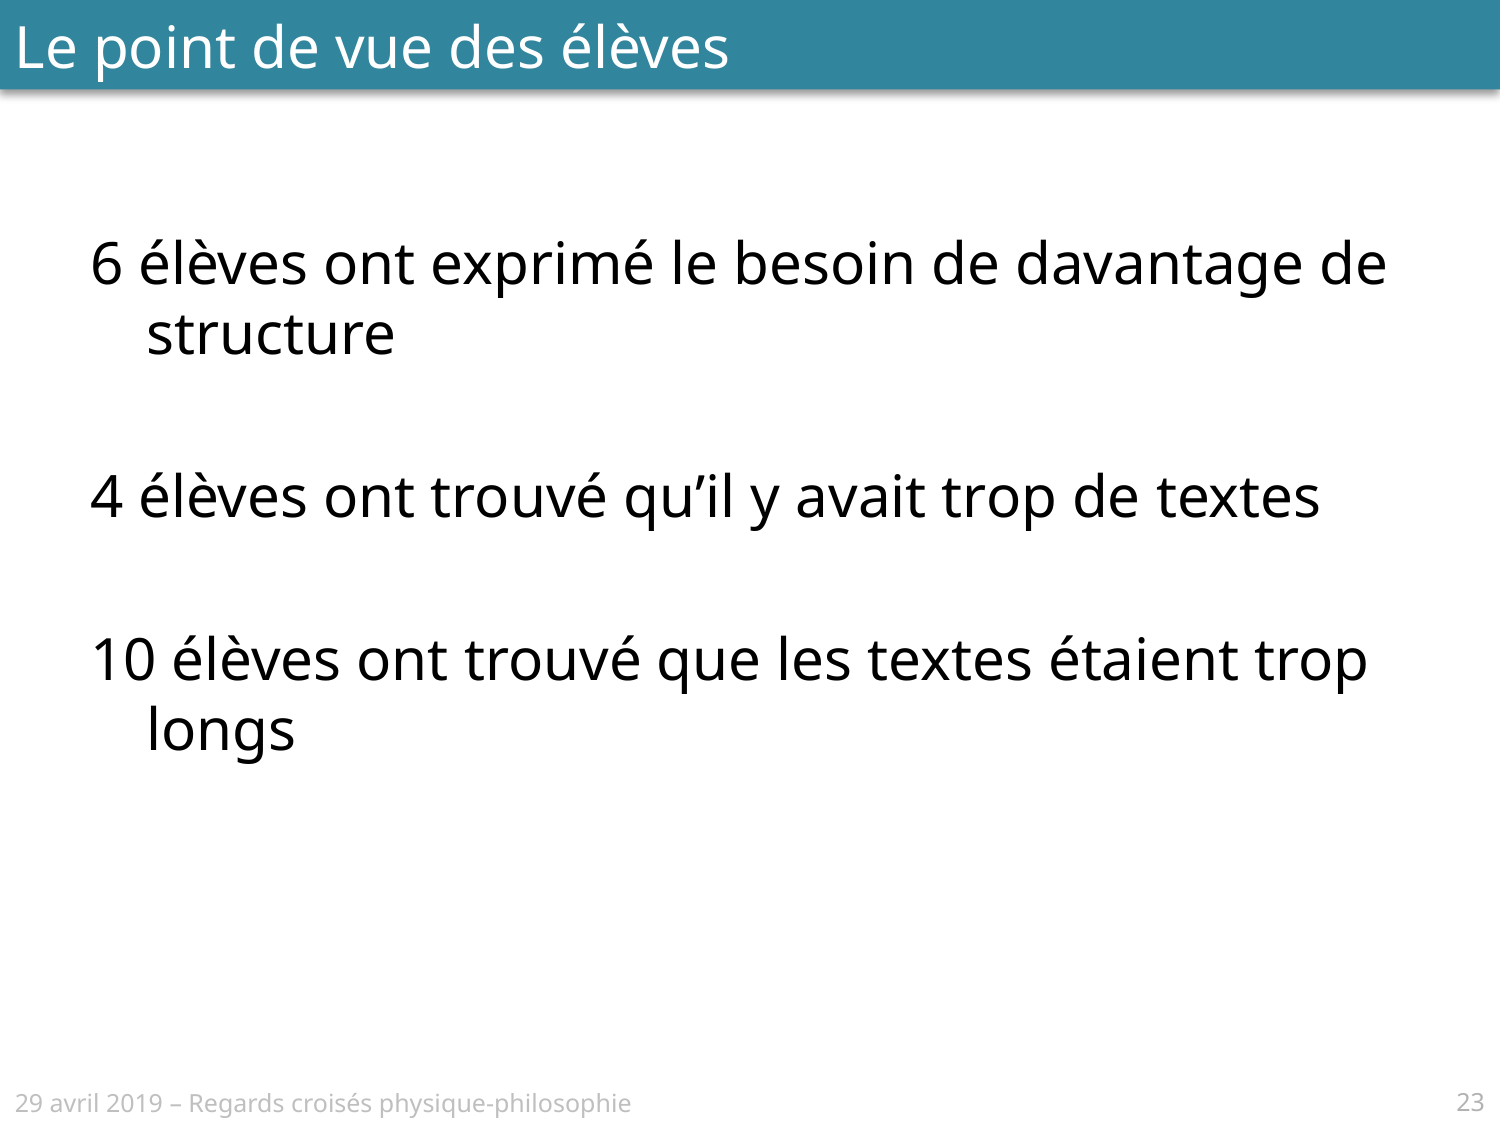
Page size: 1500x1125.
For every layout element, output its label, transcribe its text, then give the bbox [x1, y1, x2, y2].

list 6 élèves ont exprimé le besoin de davantage de structure 4 élèves ont trouvé qu’il y avait trop de textes 10 élèves ont trouvé que les textes étaient trop longs [74, 136, 1459, 1095]
slide_number 23 [1411, 1082, 1500, 1125]
text_box Le point de vue des élèves [0, 0, 1500, 91]
